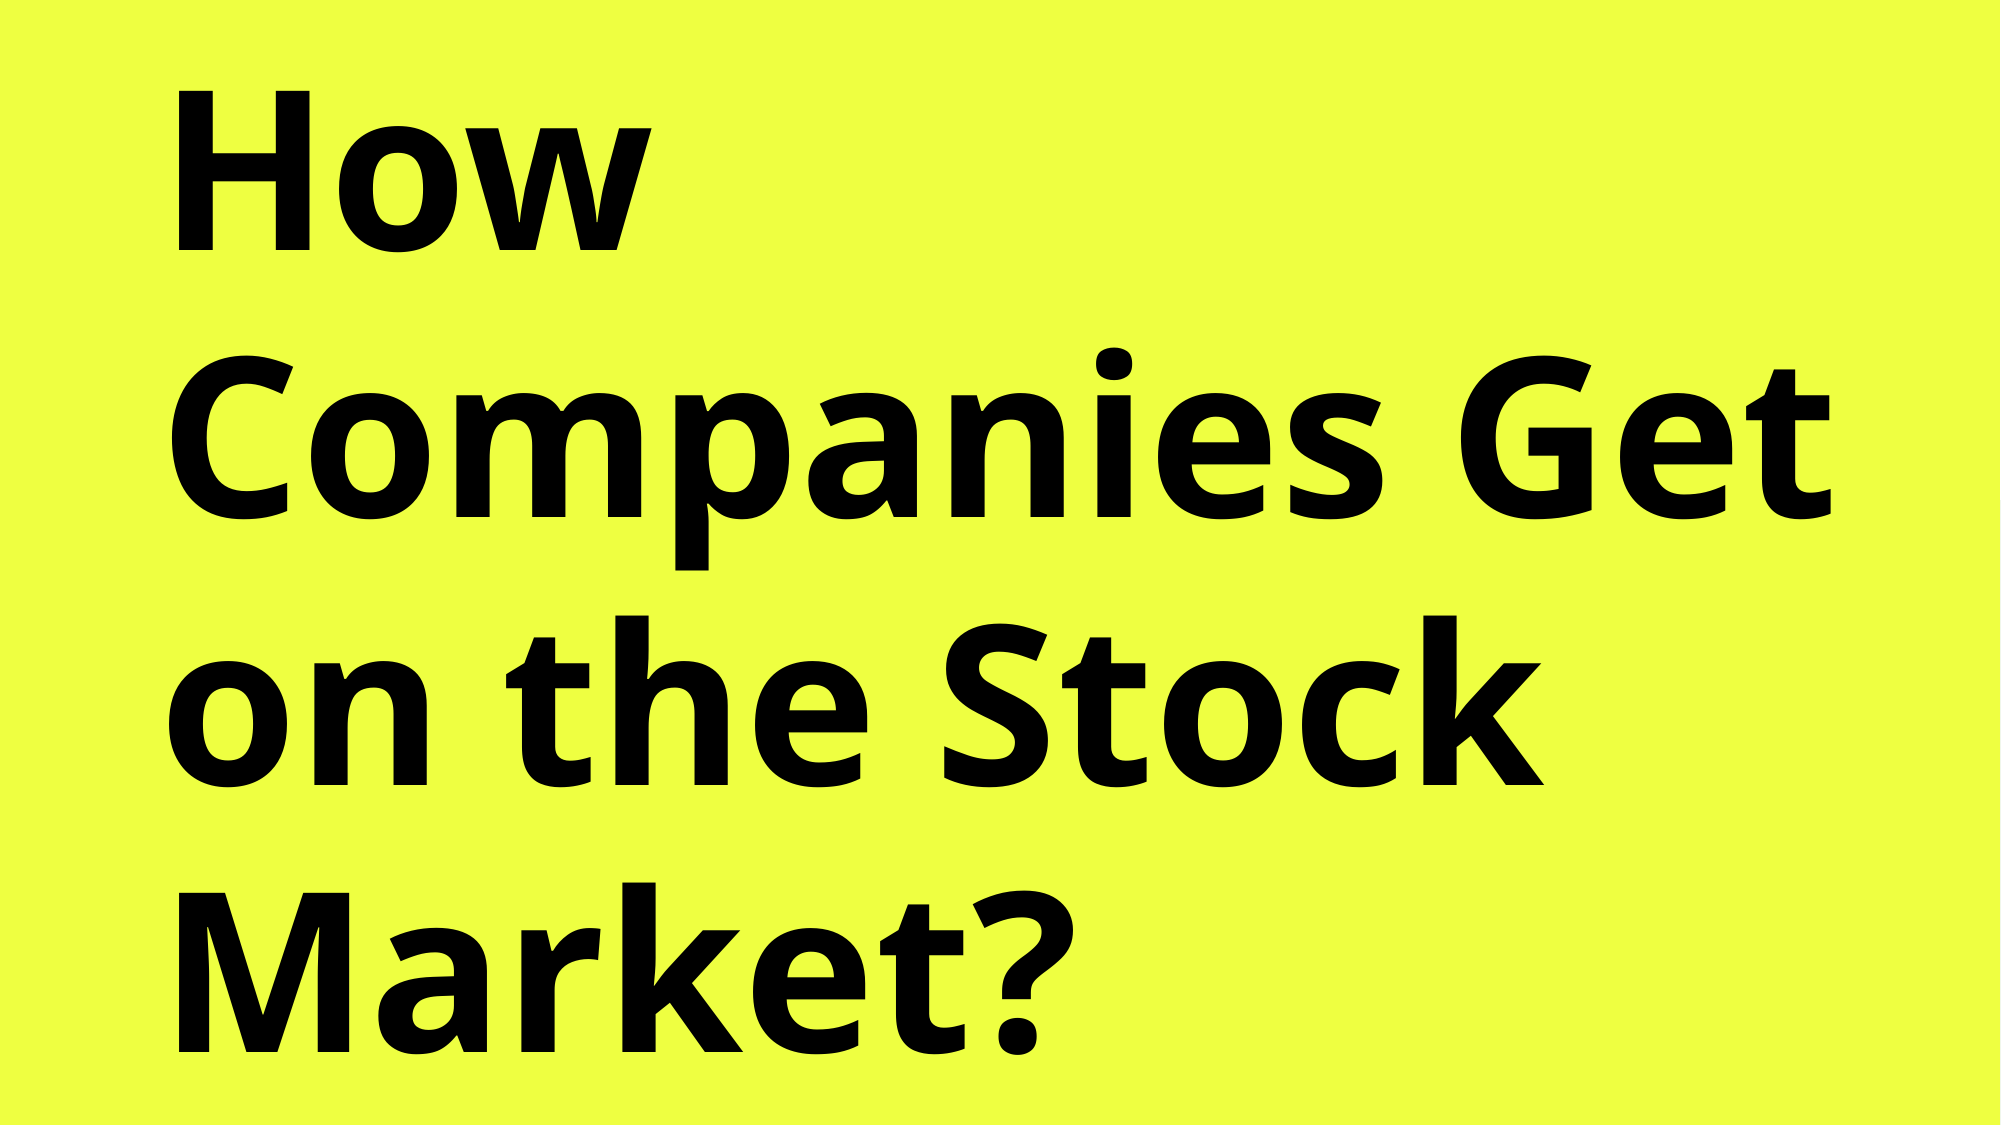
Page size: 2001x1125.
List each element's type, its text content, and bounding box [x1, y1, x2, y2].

title How Companies Get on the Stock Market? [144, 118, 1856, 1007]
